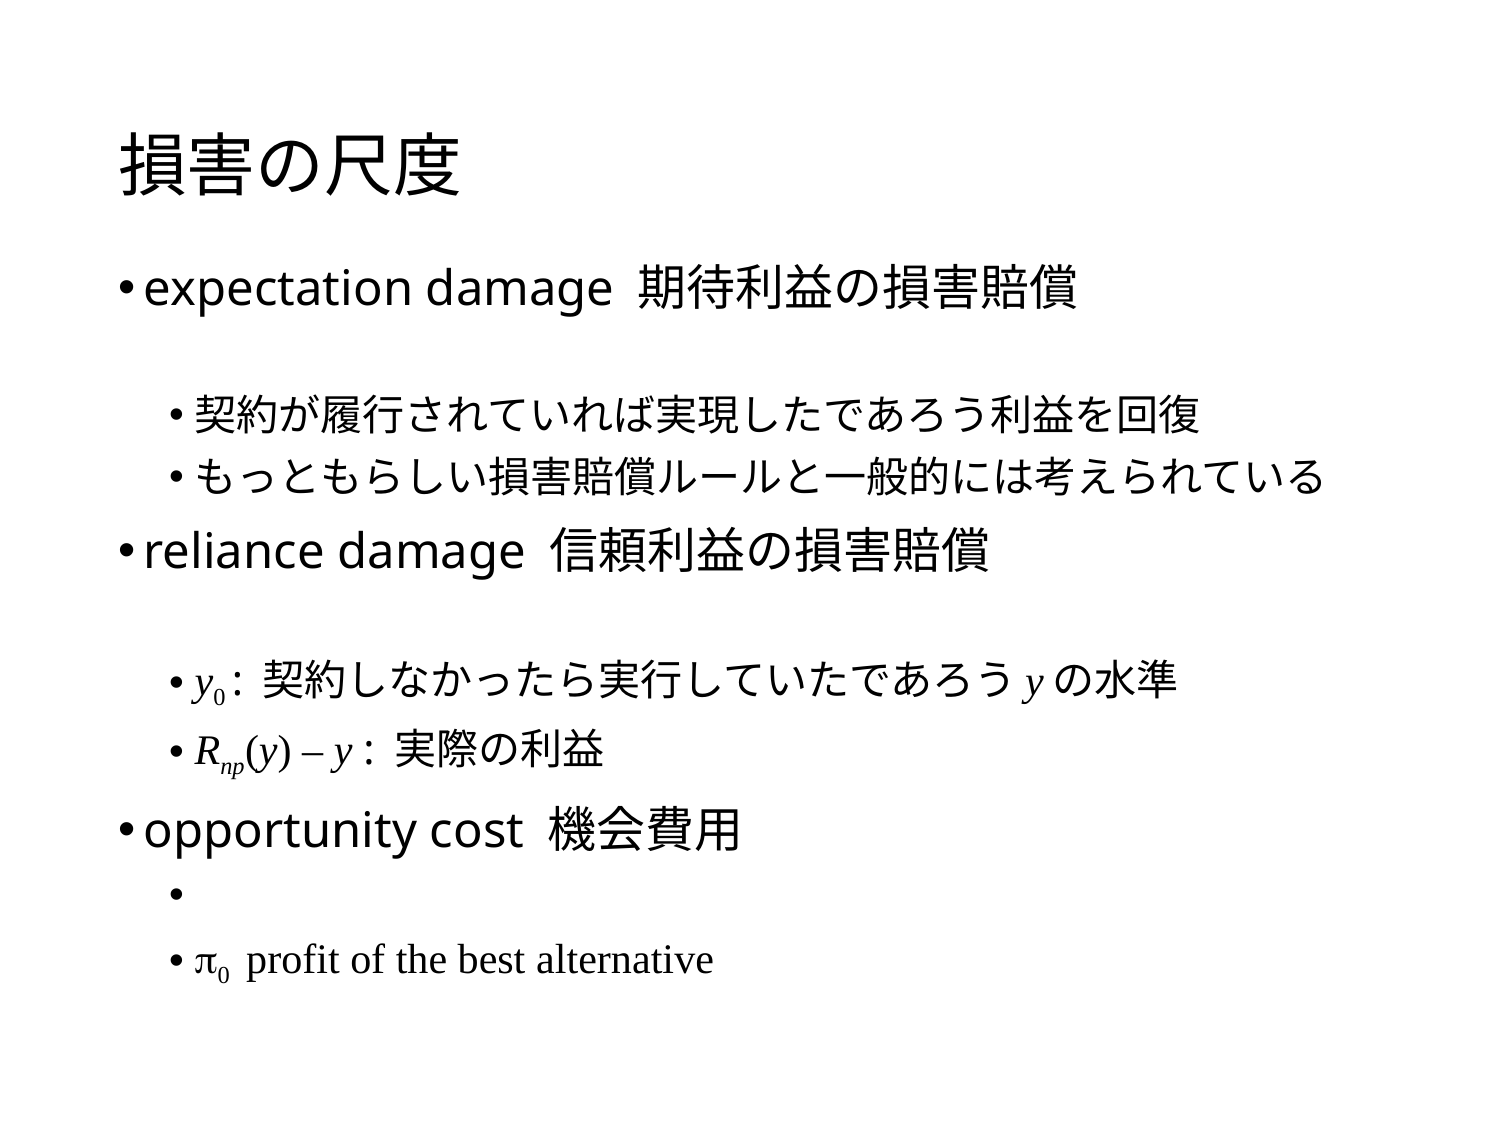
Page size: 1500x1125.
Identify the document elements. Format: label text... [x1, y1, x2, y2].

title 損害の尺度 [103, 59, 1397, 278]
